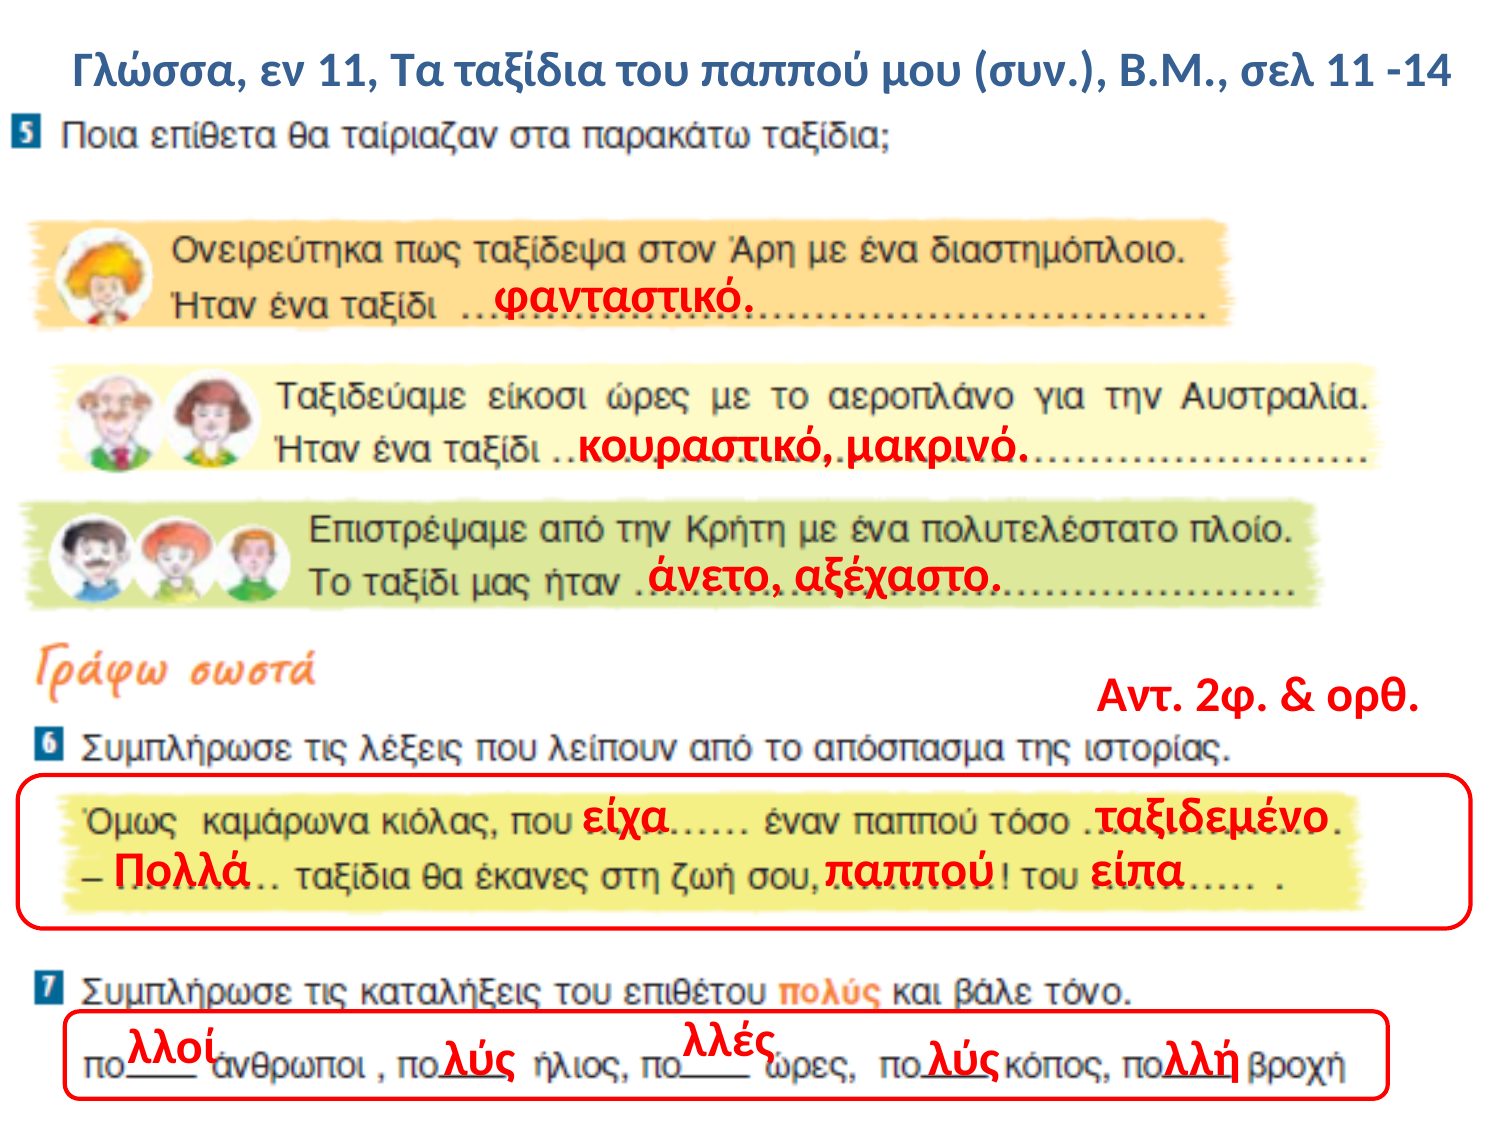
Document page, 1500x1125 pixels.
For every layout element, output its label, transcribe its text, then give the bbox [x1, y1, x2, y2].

text_box Γλώσσα, εν 11, Τα ταξίδια του παππού μου (συν.), Β.Μ., σελ 11 -14 [43, 8, 1483, 126]
text_box Αντ. 2φ. & ορθ. [1393, 654, 1436, 729]
picture [17, 633, 1389, 1119]
text_box [1393, 772, 1473, 931]
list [0, 101, 1389, 636]
